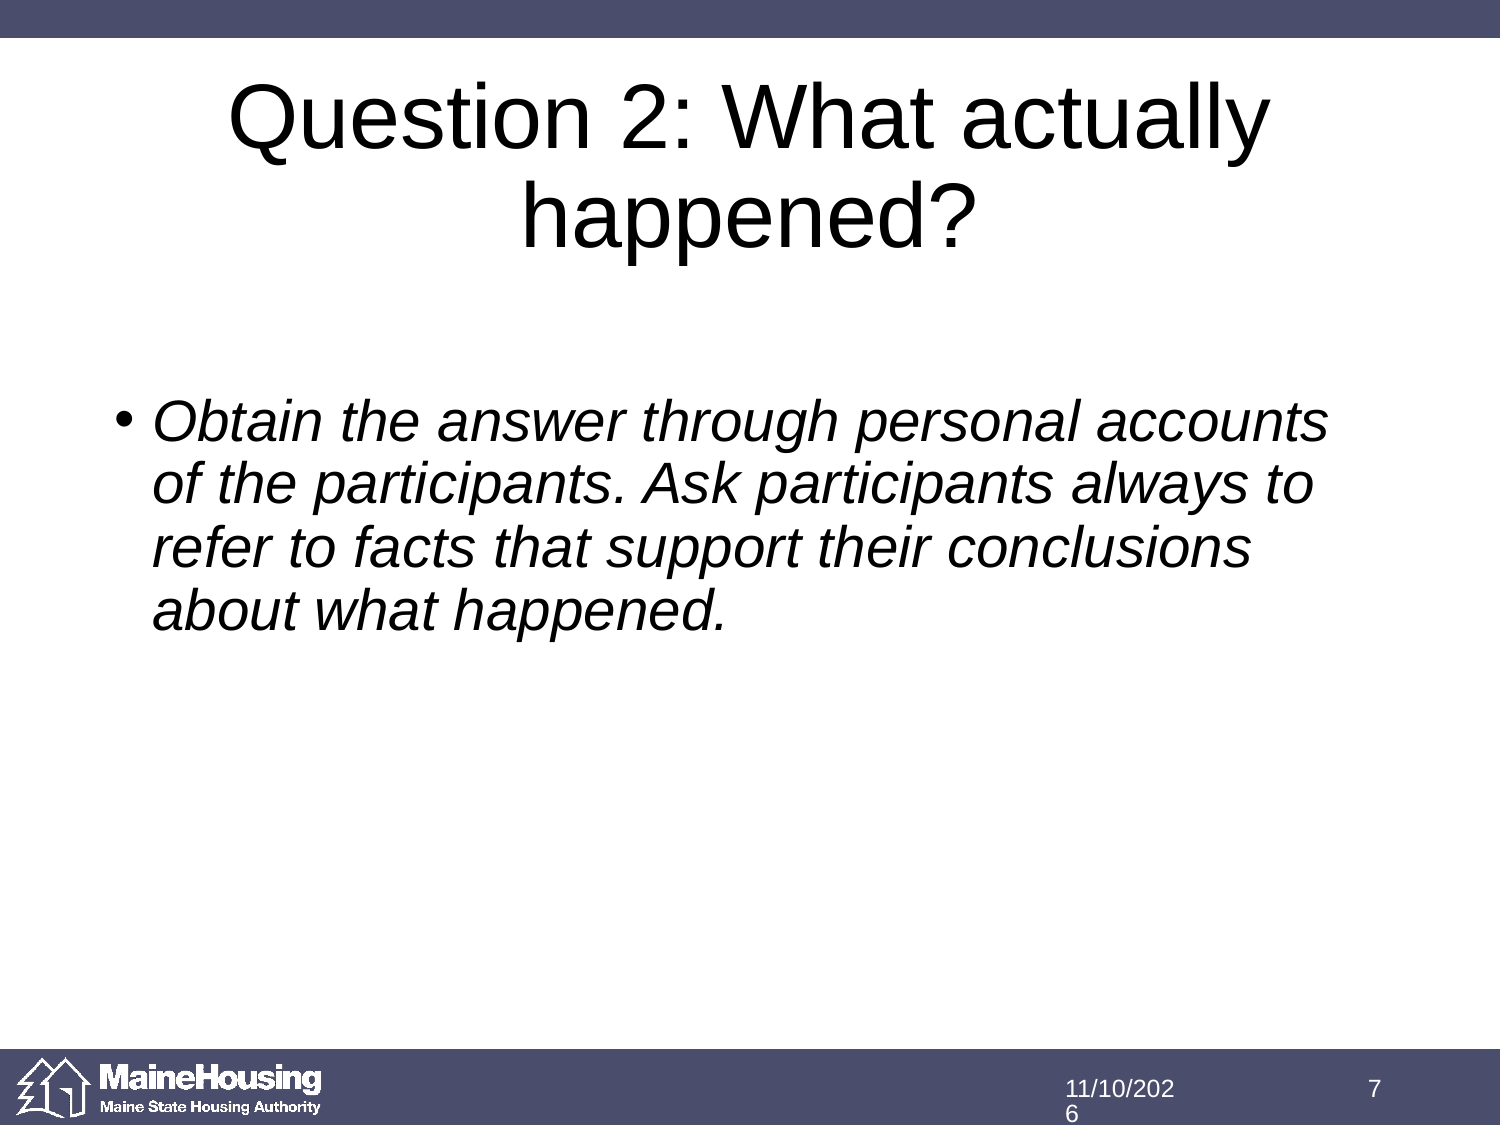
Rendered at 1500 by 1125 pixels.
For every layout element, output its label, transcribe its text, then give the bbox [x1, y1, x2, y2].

list Obtain the answer through personal accounts of the participants. Ask participants always to refer to facts that support their conclusions about what happened. [99, 299, 1394, 1014]
title Question 2: What actually happened? [103, 59, 1397, 278]
slide_number 7 [1246, 1050, 1397, 1125]
picture [15, 1057, 321, 1118]
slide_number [1050, 1050, 1200, 1125]
